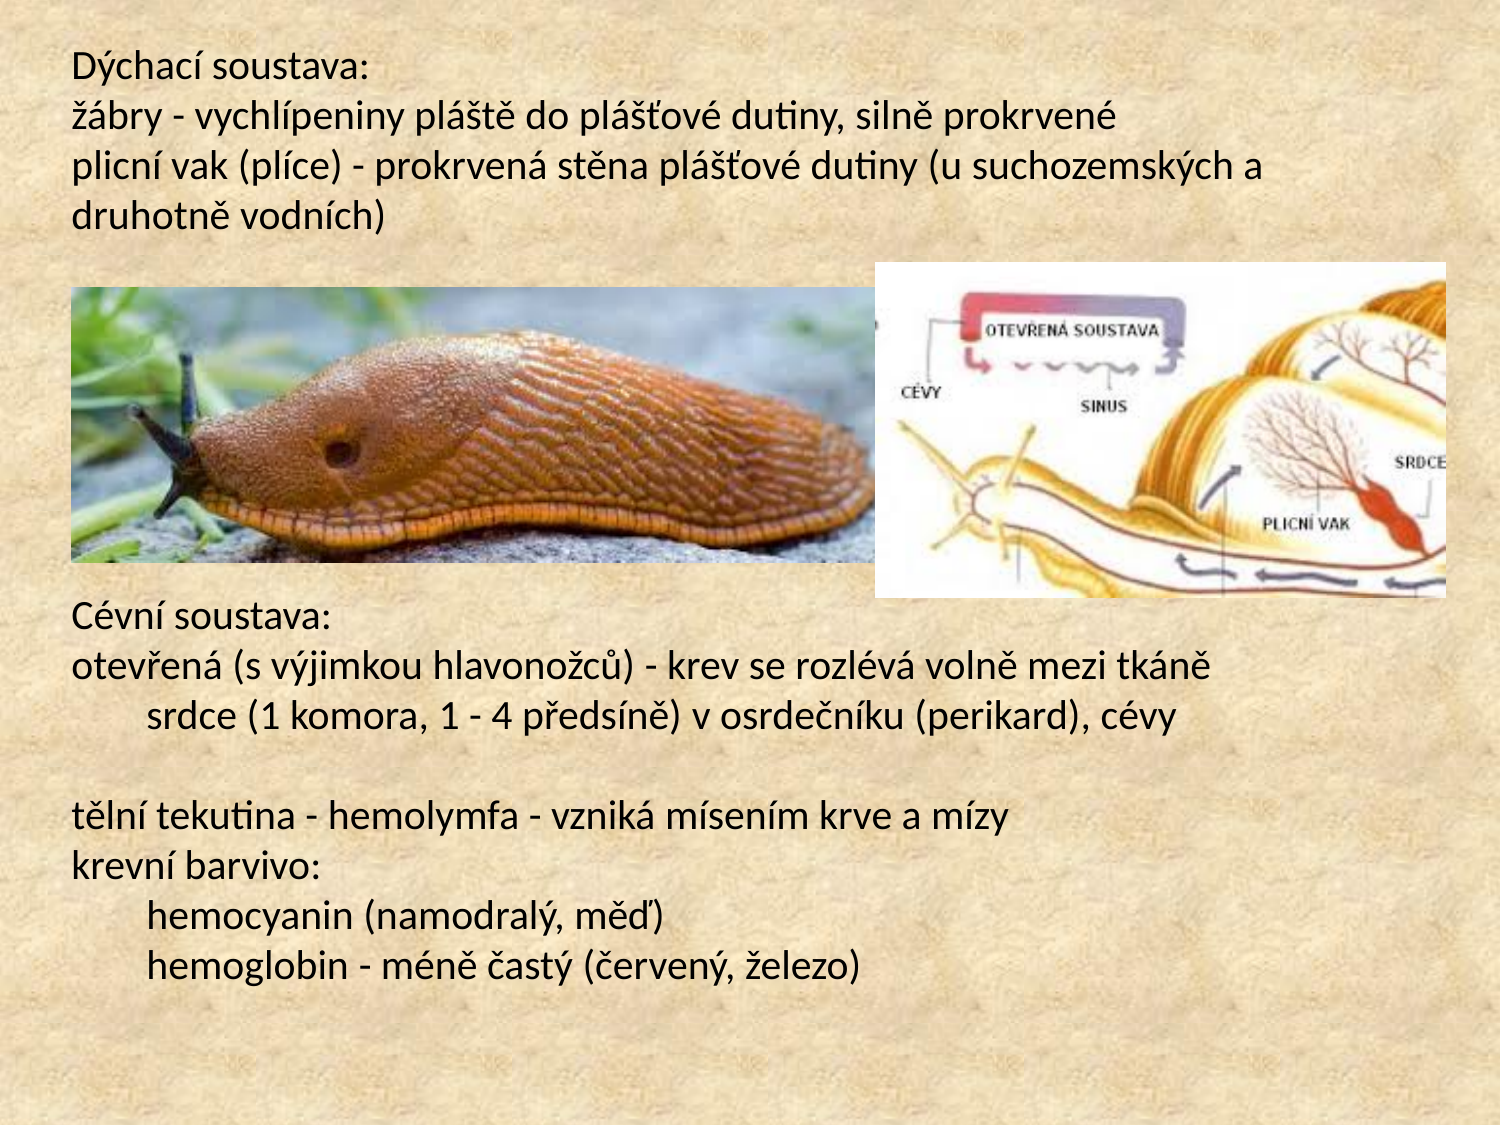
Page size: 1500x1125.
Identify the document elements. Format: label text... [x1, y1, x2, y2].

picture [0, 0, 1500, 1125]
list Dýchací soustava: žábry - vychlípeniny pláště do plášťové dutiny, silně prokrvené plicní vak (plíce) - prokrvená stěna plášťové dutiny (u suchozemských a druhotně vodních) Cévní soustava: otevřená (s výjimkou hlavonožců) - krev se rozlévá volně mezi tkáně srdce (1 komora, 1 - 4 předsíně) v osrdečníku (perikard), cévy tělní tekutina - hemolymfa - vzniká mísením krve a mízy krevní barvivo: hemocyanin (namodralý, měď) hemoglobin - méně častý (červený, železo) [71, 37, 1429, 286]
list Dýchací soustava: žábry - vychlípeniny pláště do plášťové dutiny, silně prokrvené plicní vak (plíce) - prokrvená stěna plášťové dutiny (u suchozemských a druhotně vodních) Cévní soustava: otevřená (s výjimkou hlavonožců) - krev se rozlévá volně mezi tkáně srdce (1 komora, 1 - 4 předsíně) v osrdečníku (perikard), cévy tělní tekutina - hemolymfa - vzniká mísením krve a mízy krevní barvivo: hemocyanin (namodralý, měď) hemoglobin - méně častý (červený, železo) [71, 571, 1429, 1043]
